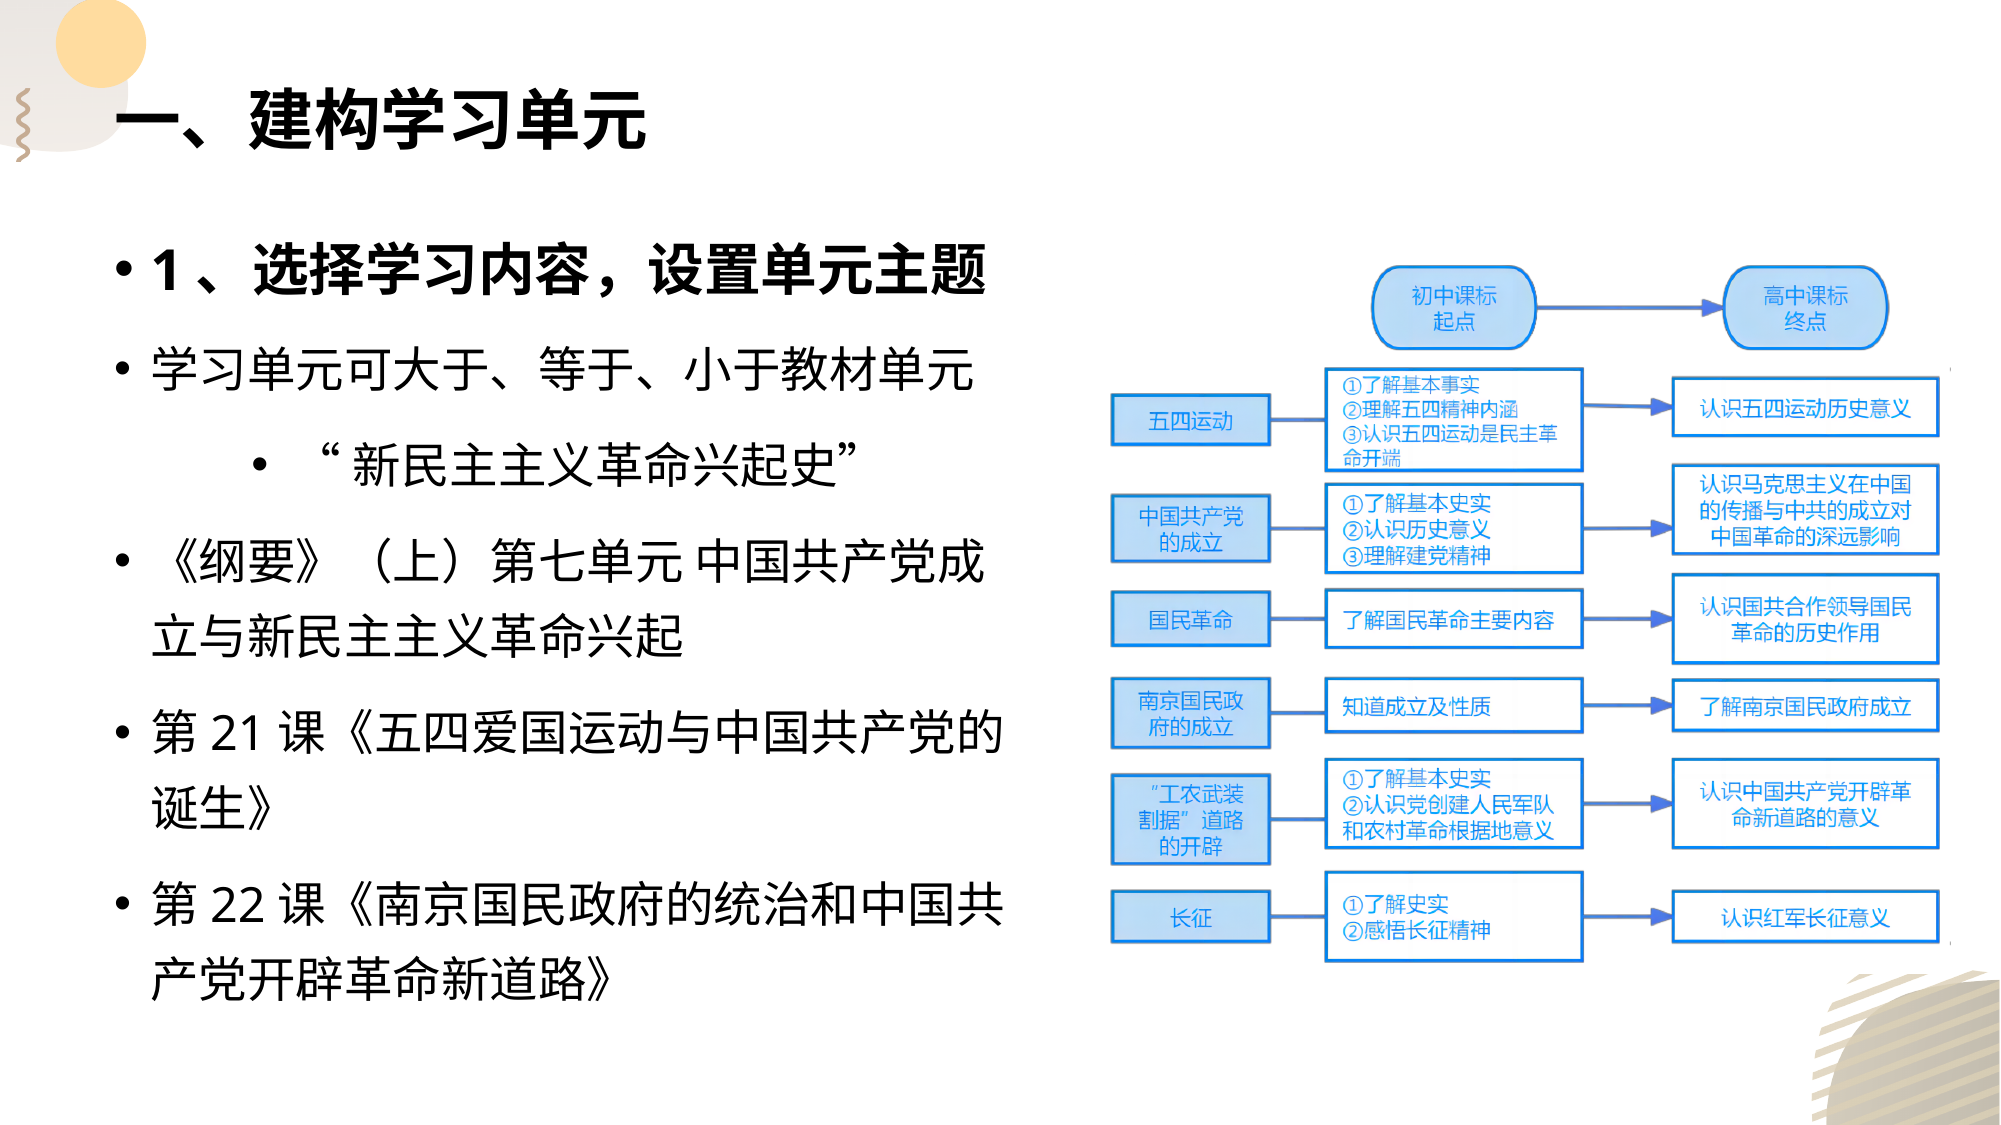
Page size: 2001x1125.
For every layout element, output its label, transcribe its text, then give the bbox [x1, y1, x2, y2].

title 一、建构学习单元 [114, 59, 1886, 178]
picture [1095, 252, 1951, 974]
list 1、选择学习内容，设置单元主题 学习单元可大于、等于、小于教材单元 “新民主主义革命兴起史” 《纲要》（上）第七单元 中国共产党成立与新民主主义革命兴起 第21课《五四爱国运动与中国共产党的诞生》 第22课《南京国民政府的统治和中国共产党开辟革命新道路》 [114, 213, 1029, 1013]
